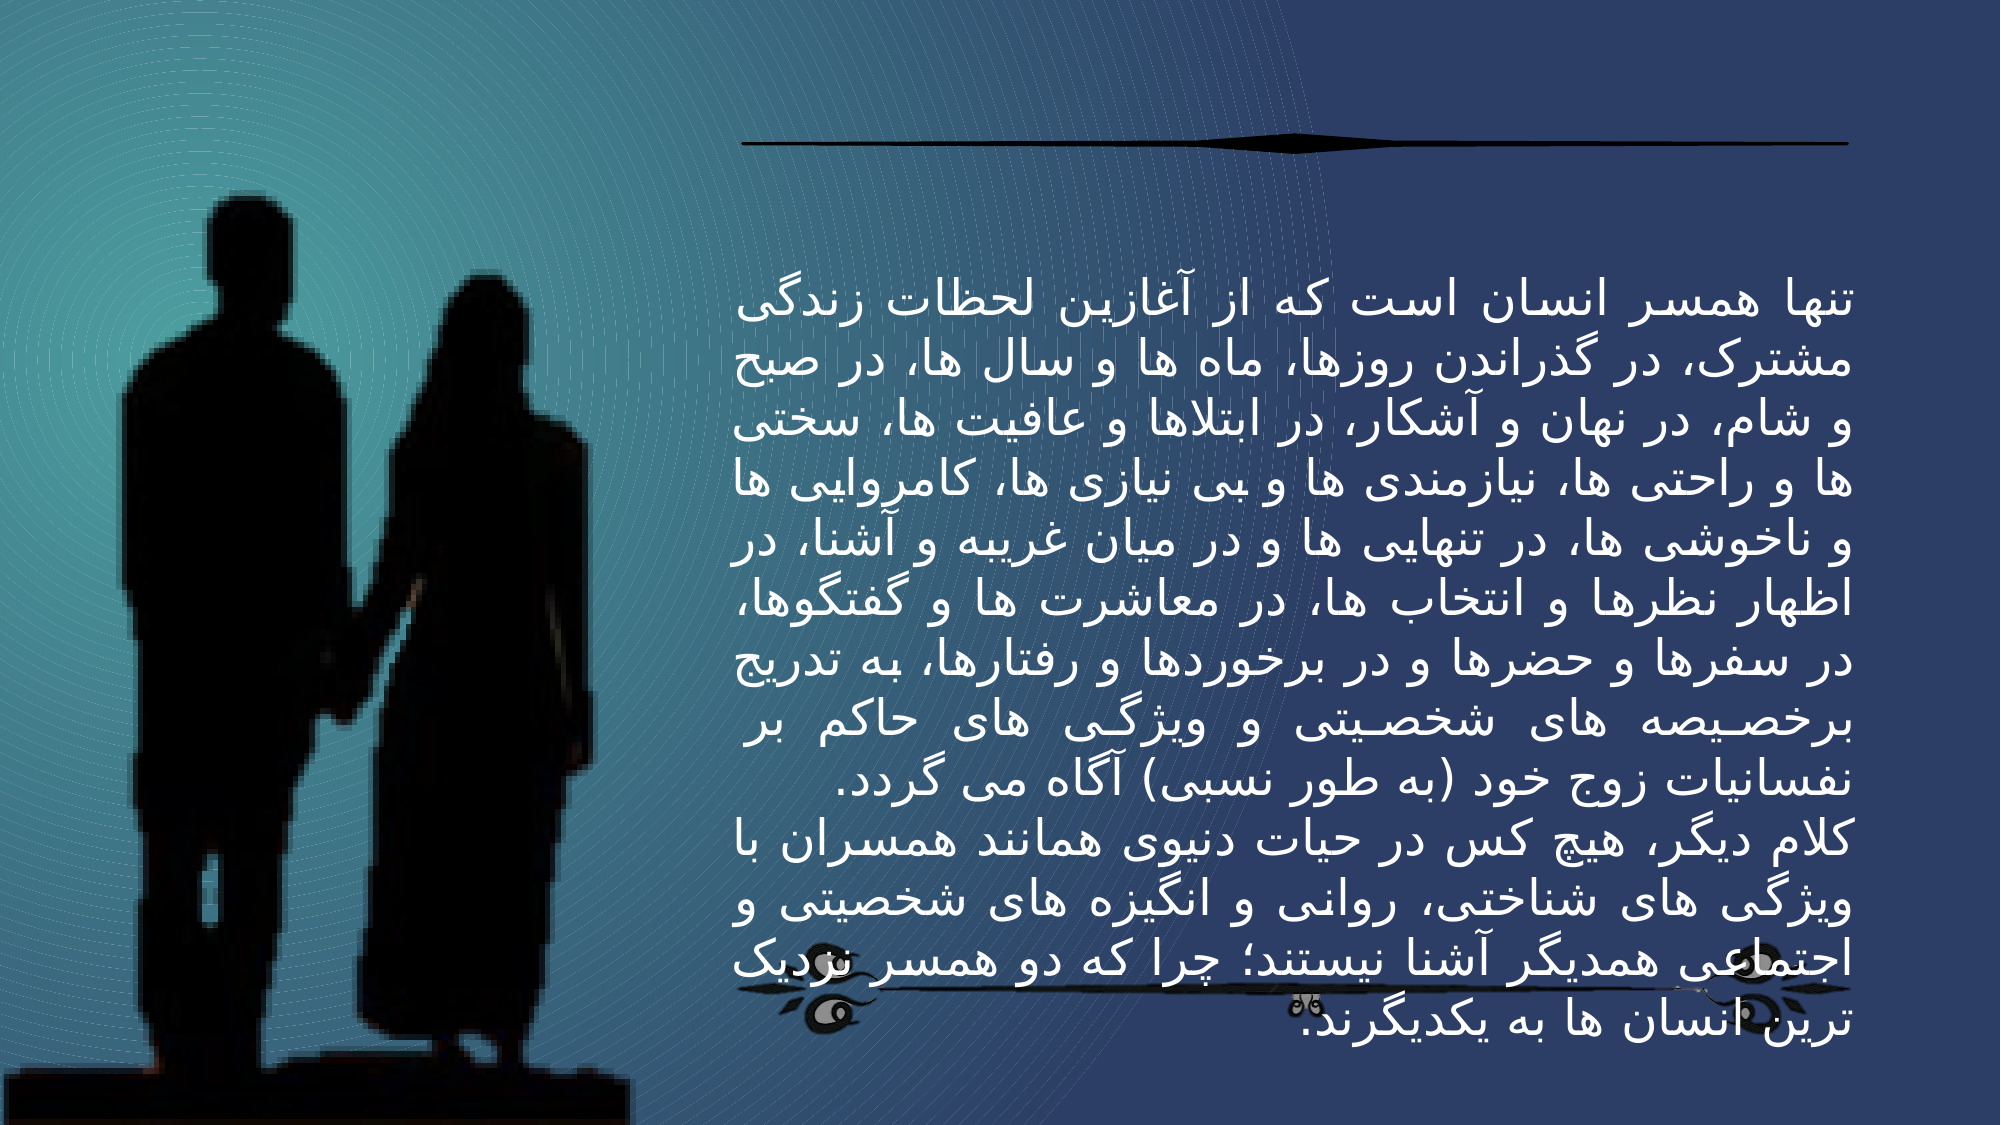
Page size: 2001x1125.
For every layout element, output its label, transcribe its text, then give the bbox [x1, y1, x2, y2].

picture [2, 137, 1860, 1125]
text_box تنها همسر انسان است که از آغازین لحظات زندگی مشترک، در گذراندن روزها، ماه ها و سال ها، در صبح و شام، در نهان و آشکار، در ابتلاها و عافیت ها، سختی ها و راحتی ها، نیازمندی ها و بی نیازی ها، کامروایی ها و ناخوشی ها، در تنهایی ها و در میان غریبه و آشنا، در اظهار نظرها و انتخاب ها، در معاشرت ها و گفتگوها، در سفرها و حضرها و در برخوردها و رفتارها، به تدریج برخصیصه های شخصیتی و ویژگی های حاکم بر نفسانیات زوج خود (به طور نسبی) آگاه می گردد. کلام دیگر، هیچ کس در حیات دنیوی همانند همسران با ویژگی های شناختی، روانی و انگیزه های شخصیتی و اجتماعی همدیگر آشنا نیستند؛ چرا که دو همسر نزدیک ترین انسان ها به یکدیگرند. [724, 258, 1870, 1053]
text_box [740, 133, 1850, 154]
